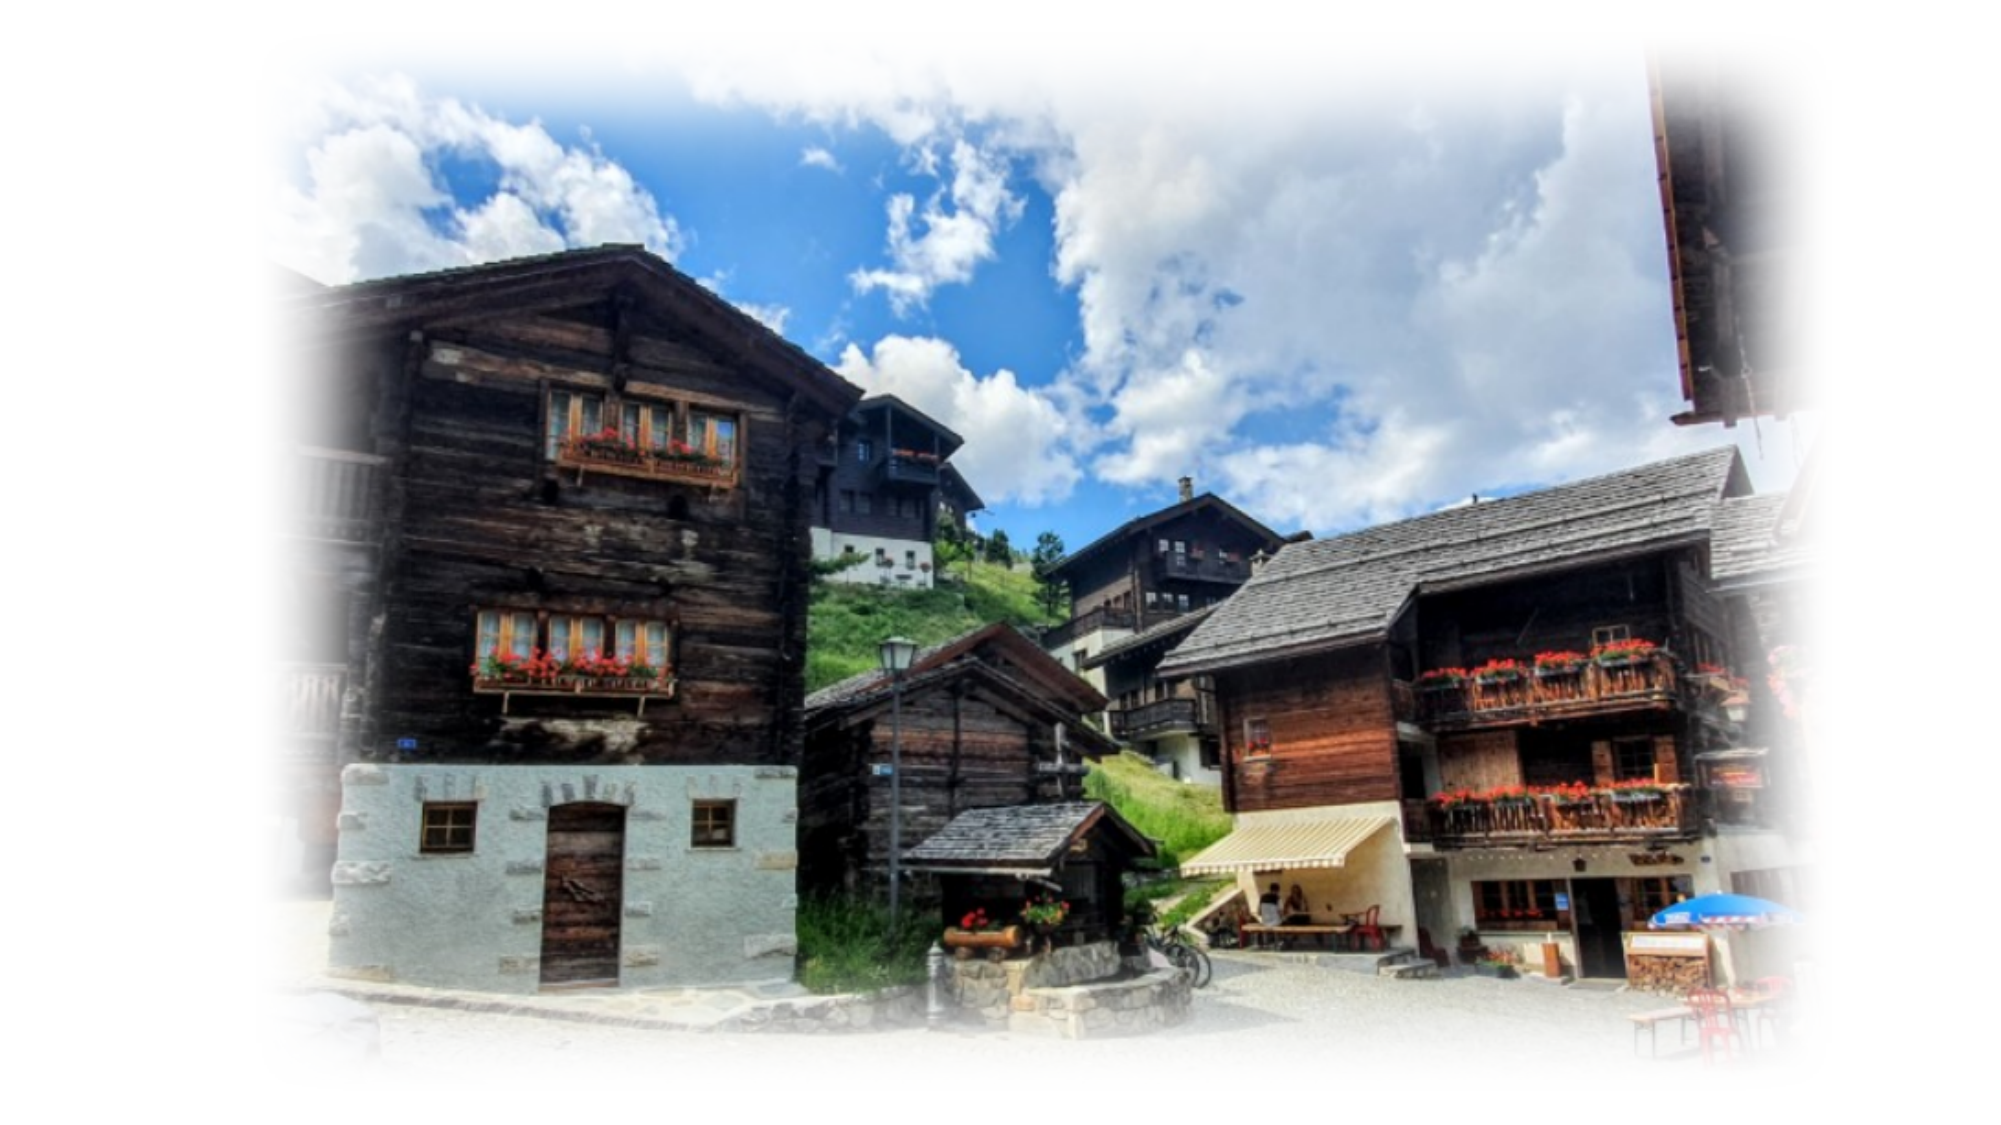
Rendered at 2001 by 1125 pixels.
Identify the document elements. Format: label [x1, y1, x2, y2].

picture [254, 30, 1835, 1096]
